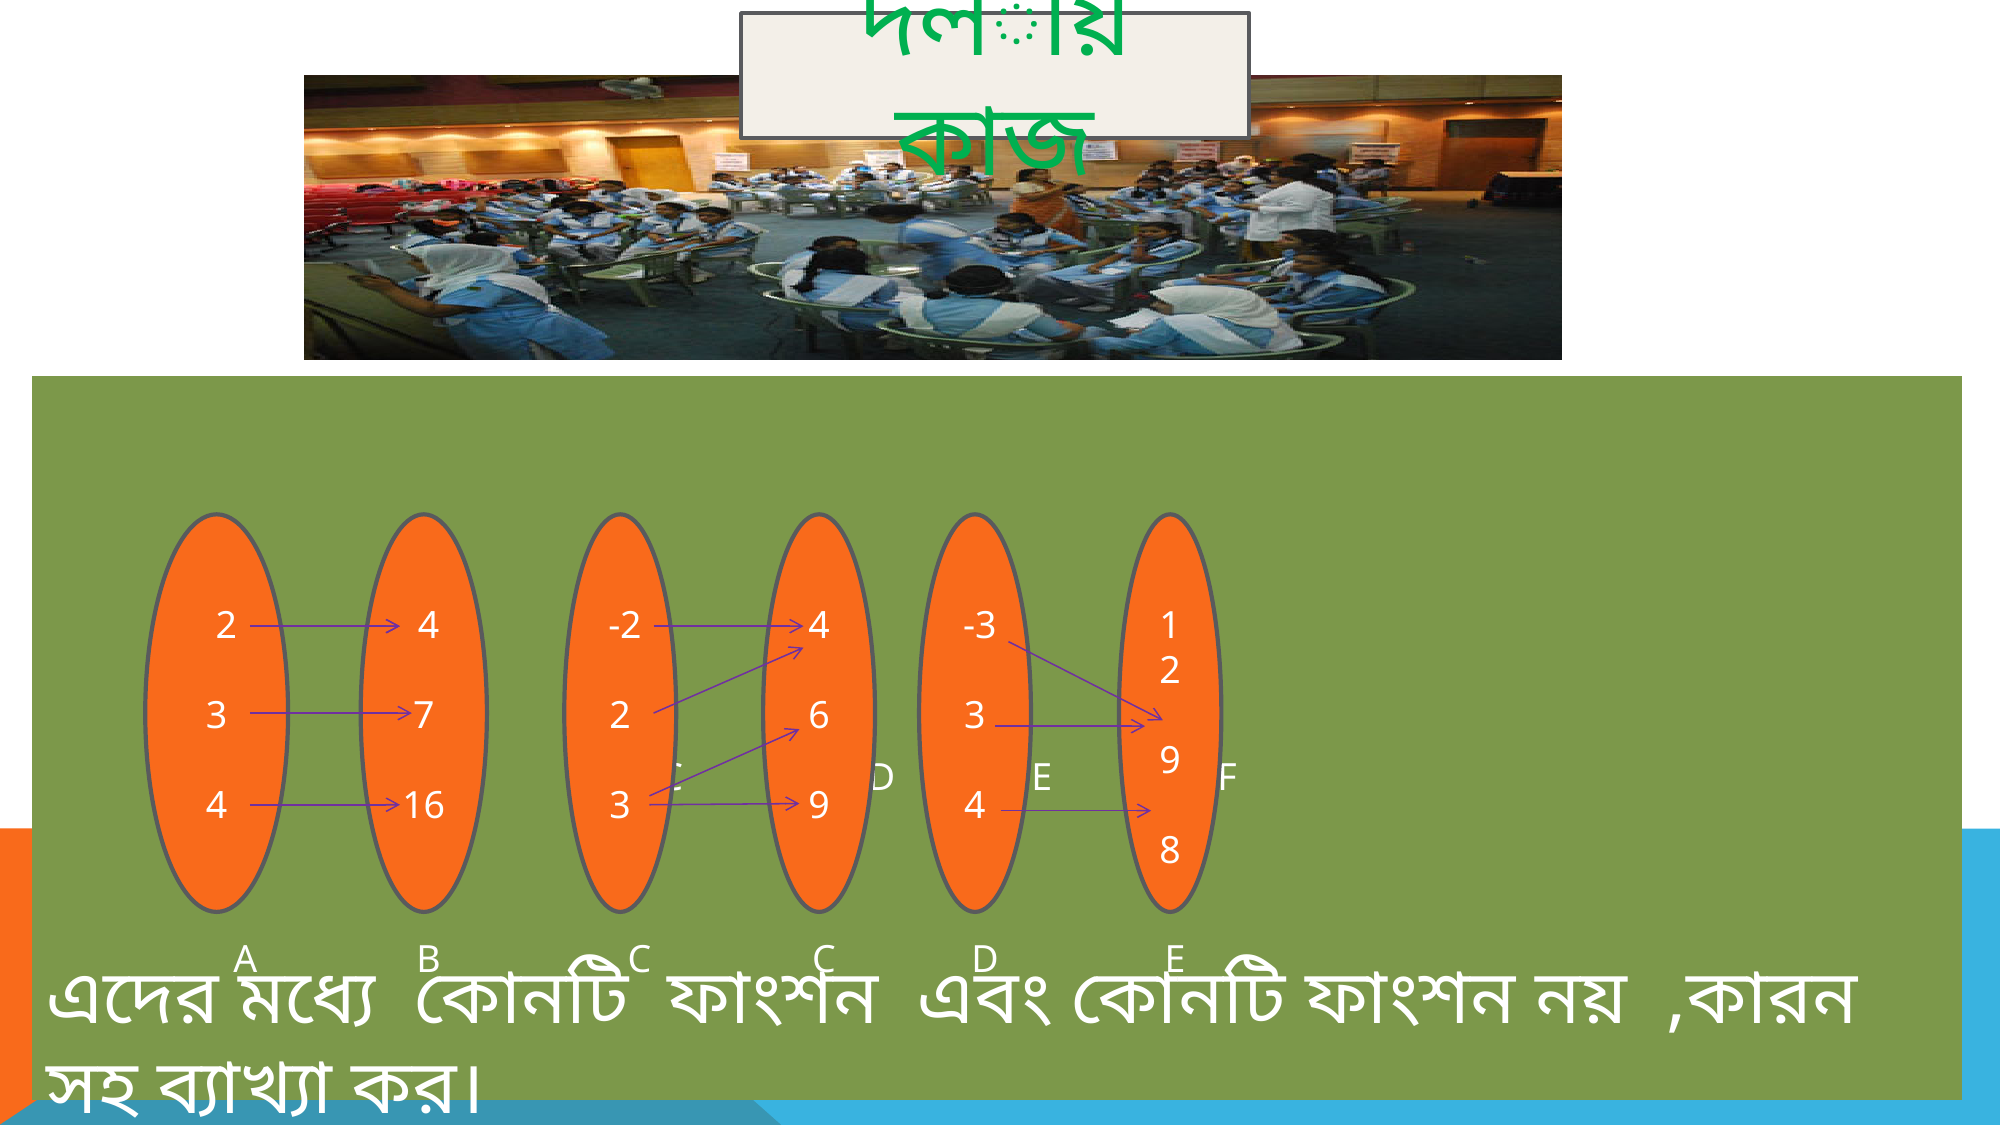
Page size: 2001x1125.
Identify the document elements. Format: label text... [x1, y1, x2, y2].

text_box D [931, 929, 1029, 985]
text_box A [191, 929, 290, 985]
text_box B C D E F এদের মধ্যে কোনটি ফাংশন এবং কোনটি ফাংশন নয় ,কারন সহ ব্যাখ্যা কর। [30, 374, 1964, 1102]
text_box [653, 647, 804, 714]
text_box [649, 728, 800, 797]
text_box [1008, 641, 1164, 721]
text_box 2 3 4 [143, 512, 291, 915]
text_box C [591, 929, 678, 985]
picture [304, 75, 1563, 360]
text_box -3 3 4 [916, 512, 1033, 915]
text_box E [1117, 929, 1223, 985]
text_box C [761, 929, 877, 985]
text_box দলীয় কাজ [739, 11, 1251, 73]
text_box 4 7 16 [358, 512, 490, 915]
text_box 12 9 8 [1117, 512, 1224, 915]
text_box 4 6 9 [761, 512, 878, 915]
text_box -2 2 3 [562, 512, 679, 915]
text_box B [378, 929, 469, 985]
